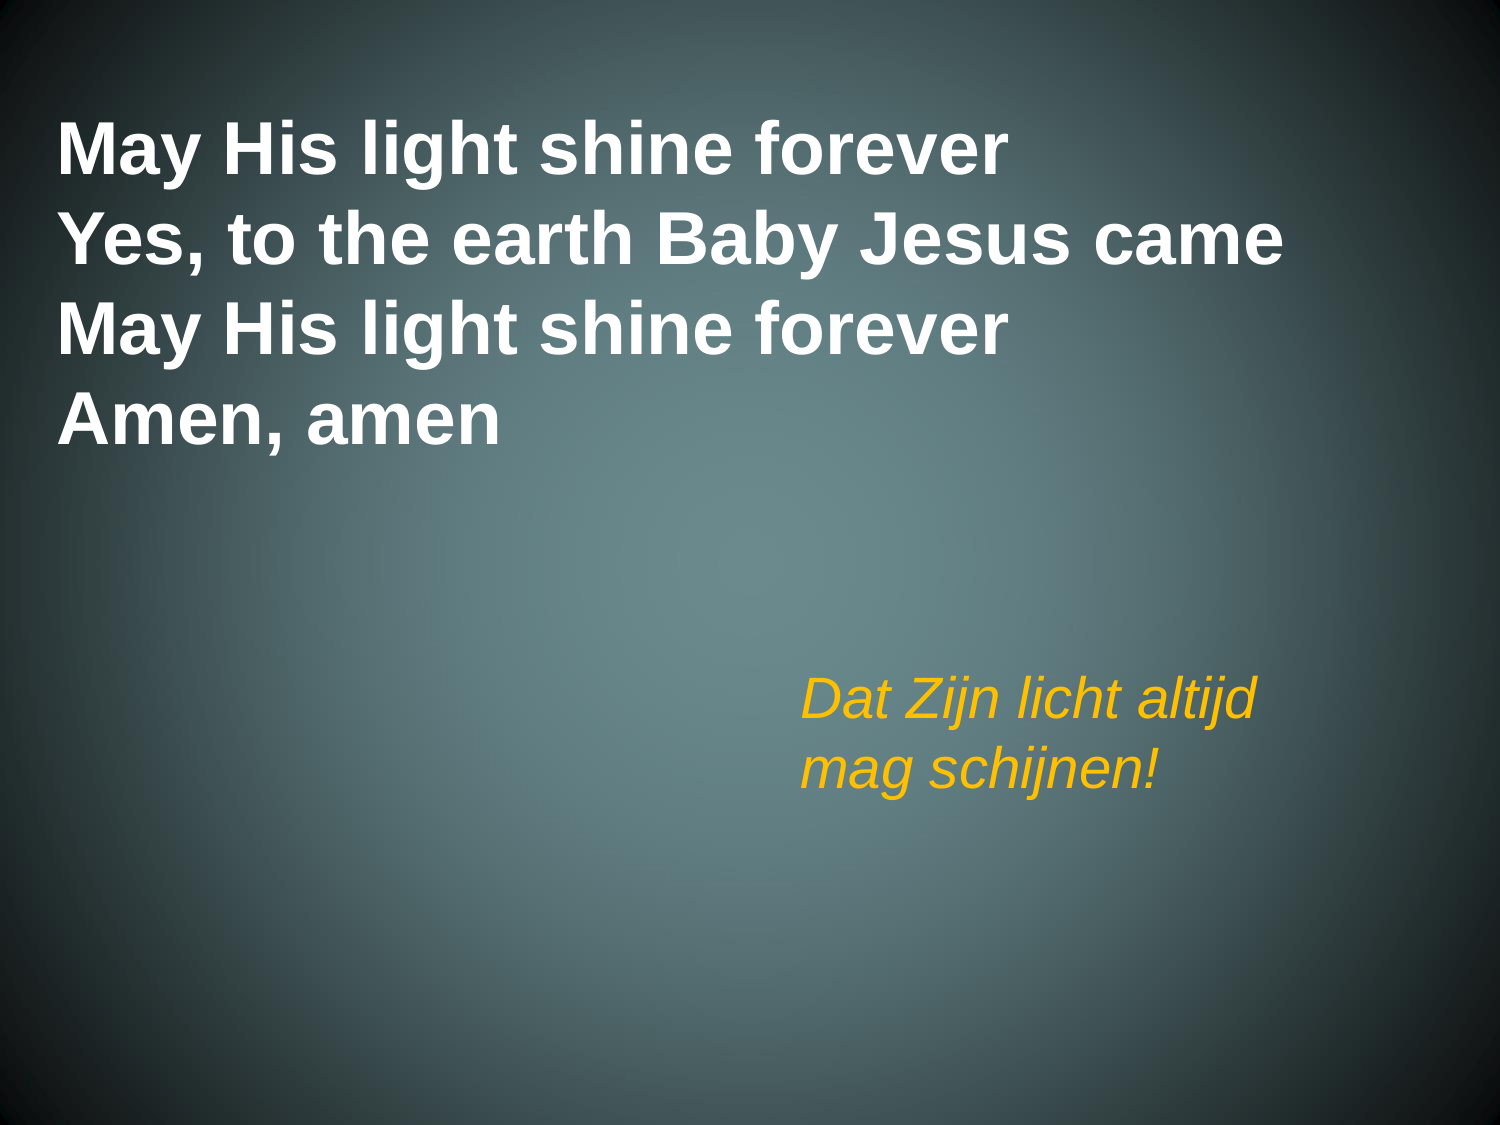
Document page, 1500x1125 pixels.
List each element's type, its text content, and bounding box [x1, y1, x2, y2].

text_box Dat Zijn licht altijd mag schijnen! [785, 652, 1376, 808]
text_box May His light shine forever Yes, to the earth Baby Jesus came May His light shine forever Amen, amen [0, 2, 1500, 468]
picture [0, 468, 1500, 1125]
